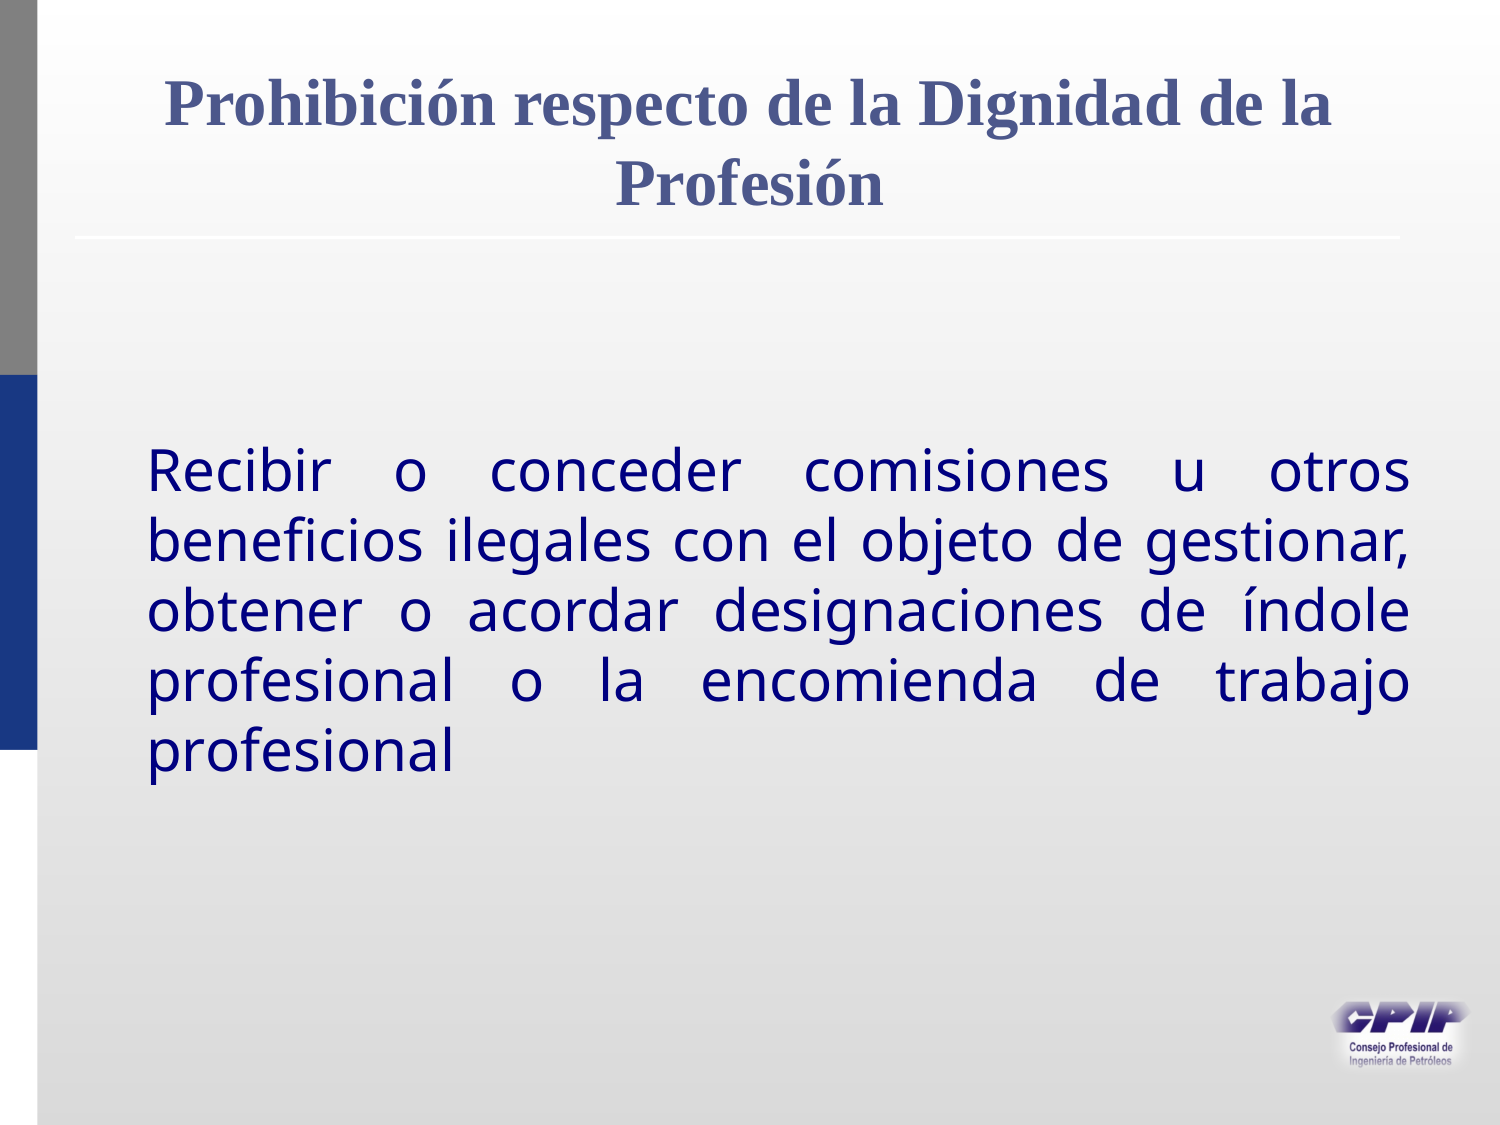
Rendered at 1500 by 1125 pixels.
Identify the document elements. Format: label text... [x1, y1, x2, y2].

list Recibir o conceder comisiones u otros beneficios ilegales con el objeto de gestionar, obtener o acordar designaciones de índole profesional o la encomienda de trabajo profesional [74, 262, 1427, 1006]
title Prohibición respecto de la Dignidad de la Profesión [74, 45, 1426, 233]
picture [1326, 990, 1476, 1079]
